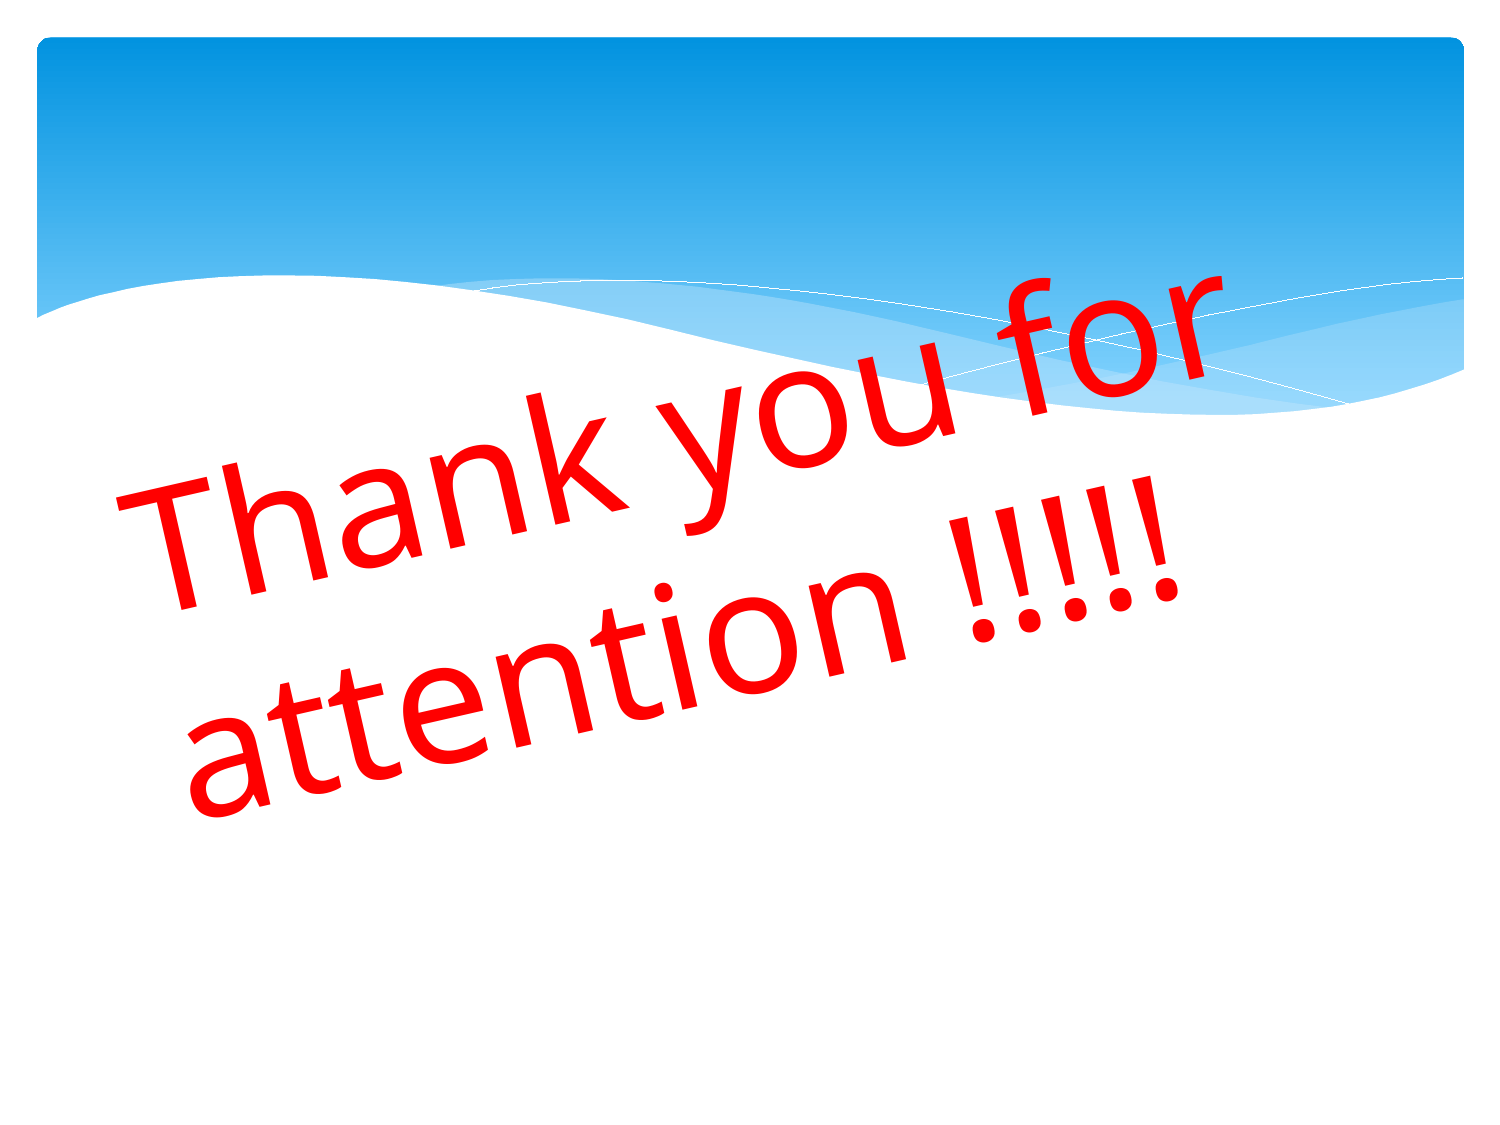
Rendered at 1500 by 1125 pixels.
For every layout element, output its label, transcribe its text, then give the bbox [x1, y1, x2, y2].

list Thank you for attention !!!!! [87, 173, 1400, 999]
